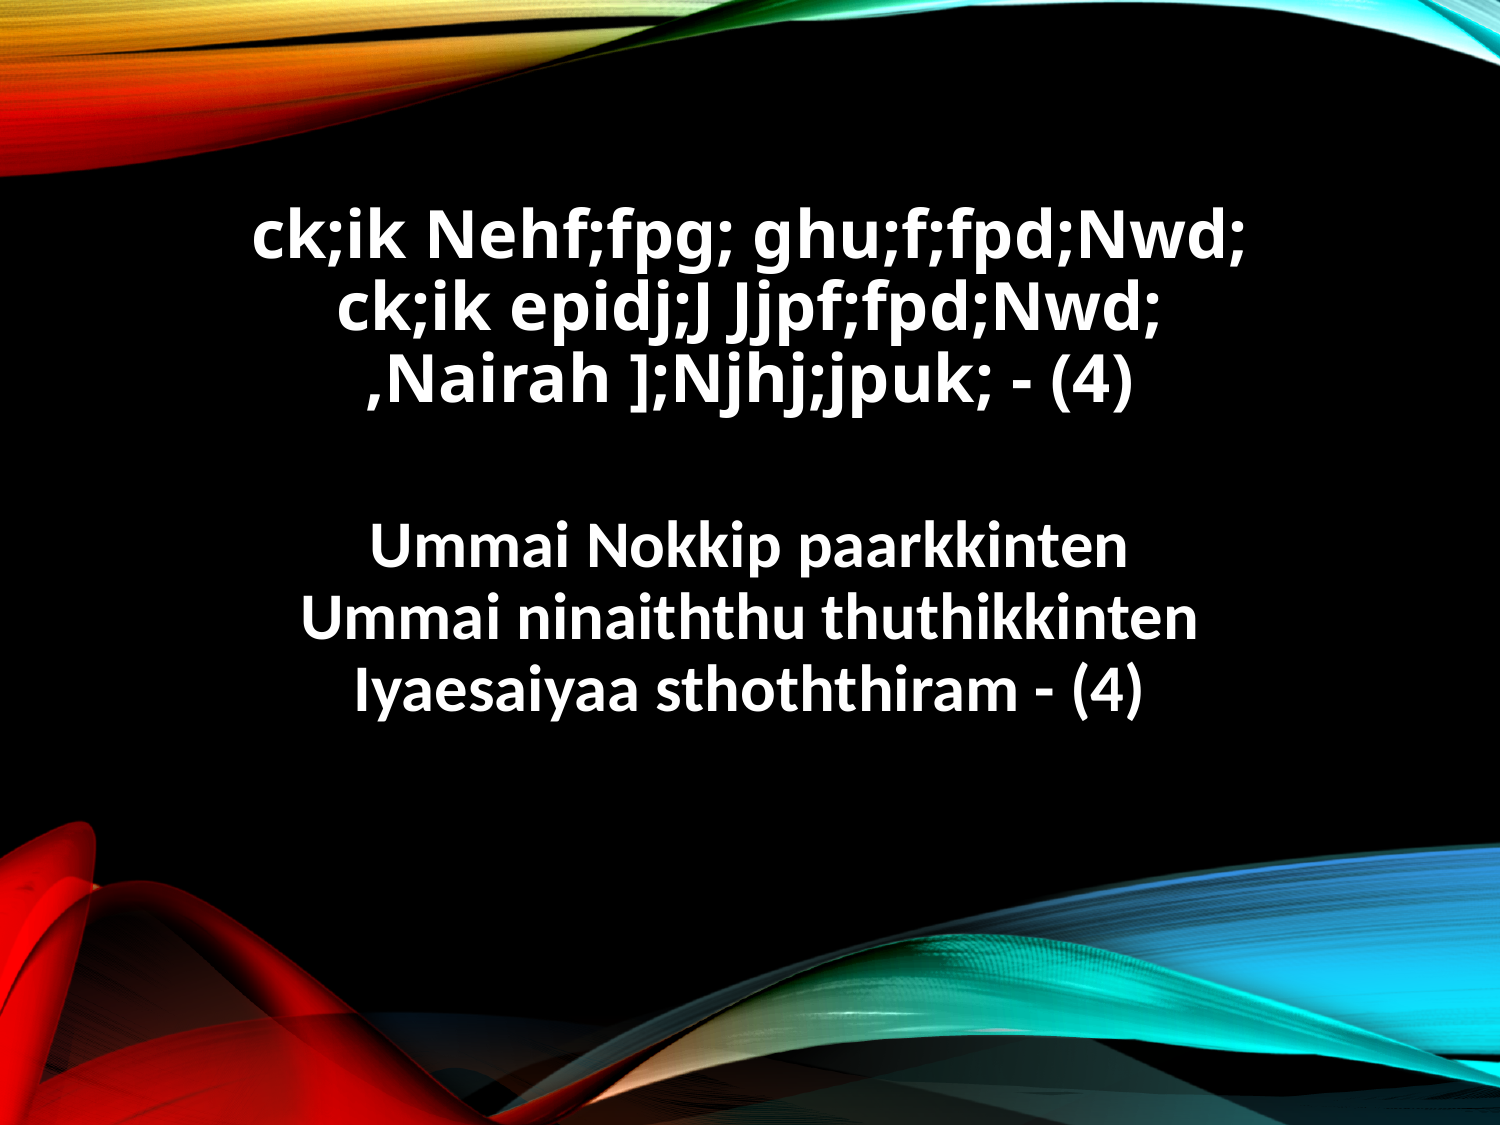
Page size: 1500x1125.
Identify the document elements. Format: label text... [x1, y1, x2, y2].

subtitle ck;ik Nehf;fpg; ghu;f;fpd;Nwd; ck;ik epidj;J Jjpf;fpd;Nwd; ,Nairah ];Njhj;jpuk; - (4) Ummai Nokkip paarkkinten Ummai ninaiththu thuthikkinten Iyaesaiyaa sthoththiram - (4) [0, 0, 1500, 1125]
